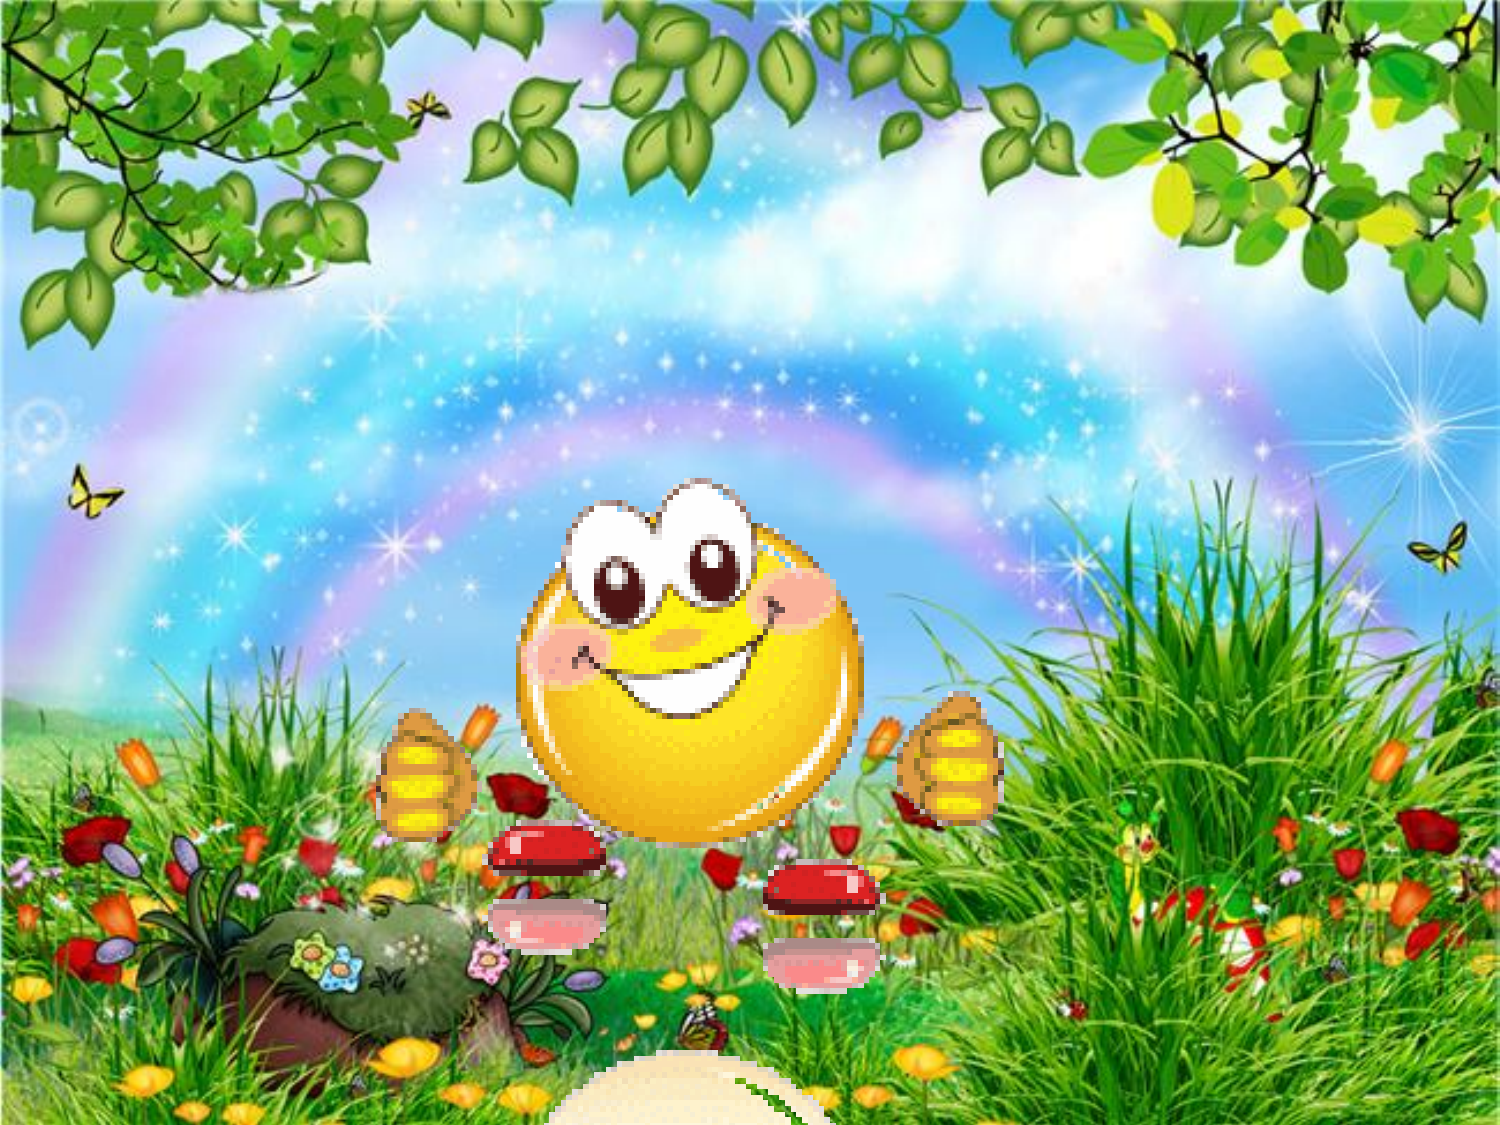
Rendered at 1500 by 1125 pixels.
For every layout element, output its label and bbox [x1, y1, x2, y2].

list [0, 0, 1500, 1125]
picture [348, 455, 1011, 1125]
